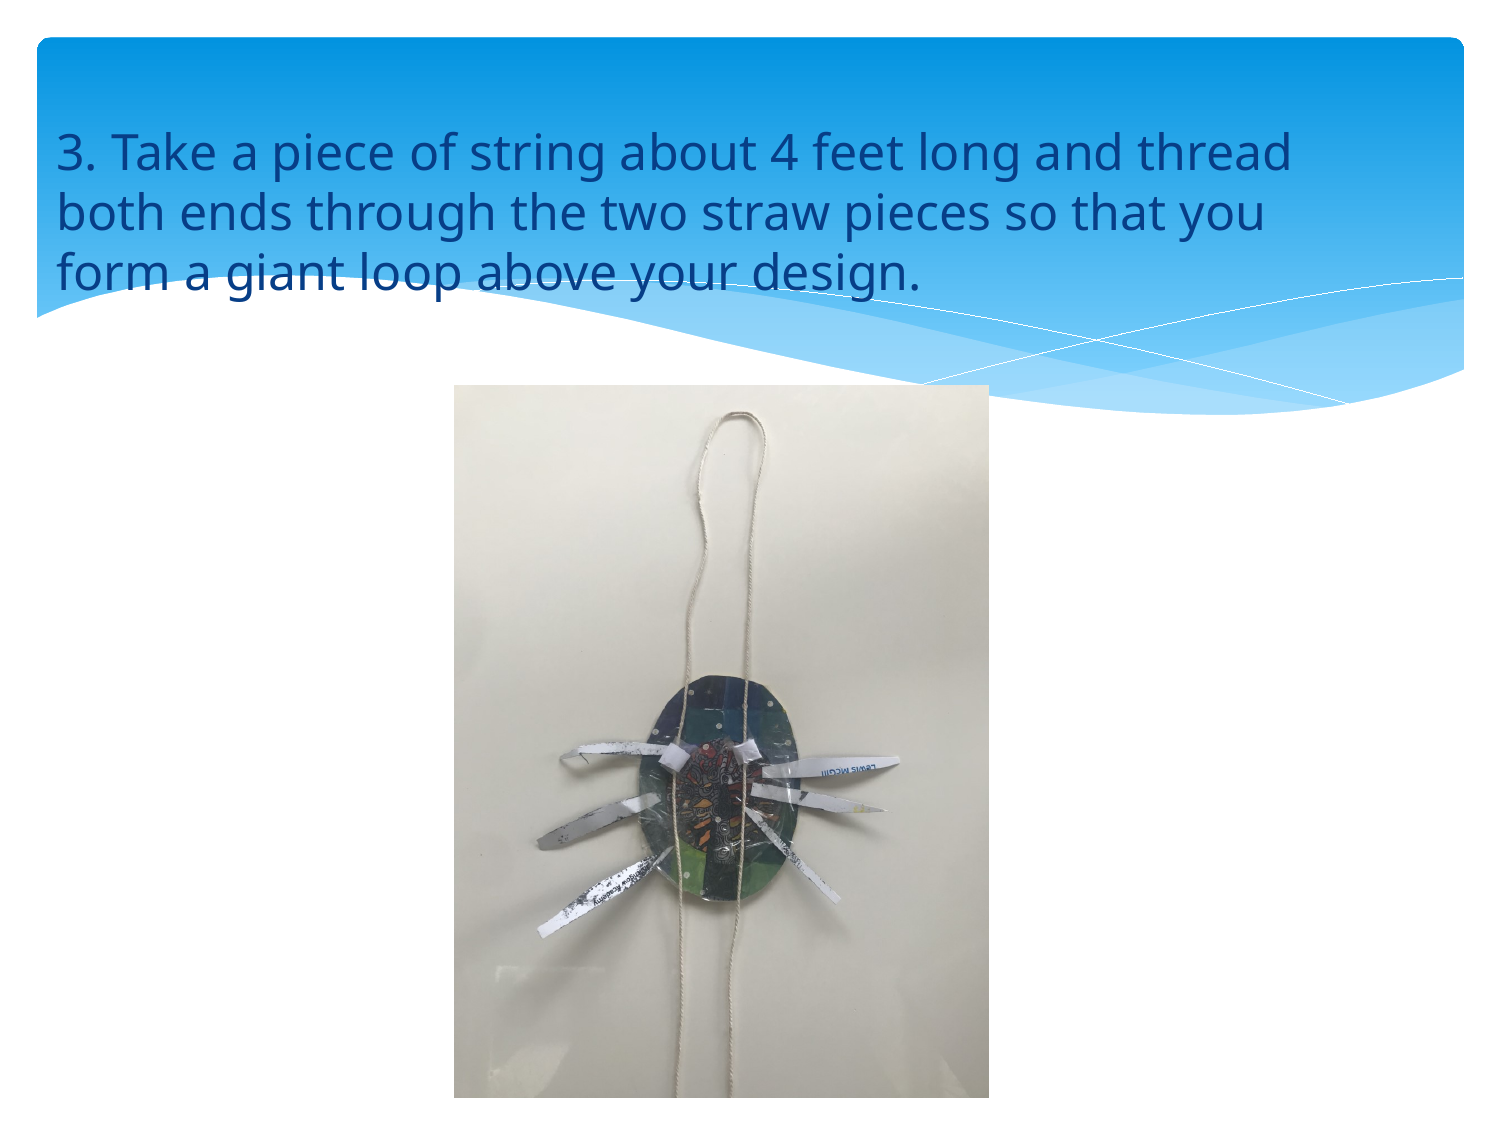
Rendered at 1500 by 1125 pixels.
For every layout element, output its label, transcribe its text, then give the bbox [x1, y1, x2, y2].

list 3. Take a piece of string about 4 feet long and thread both ends through the two straw pieces so that you form a giant loop above your design. [41, 42, 1397, 901]
picture [454, 385, 989, 1098]
